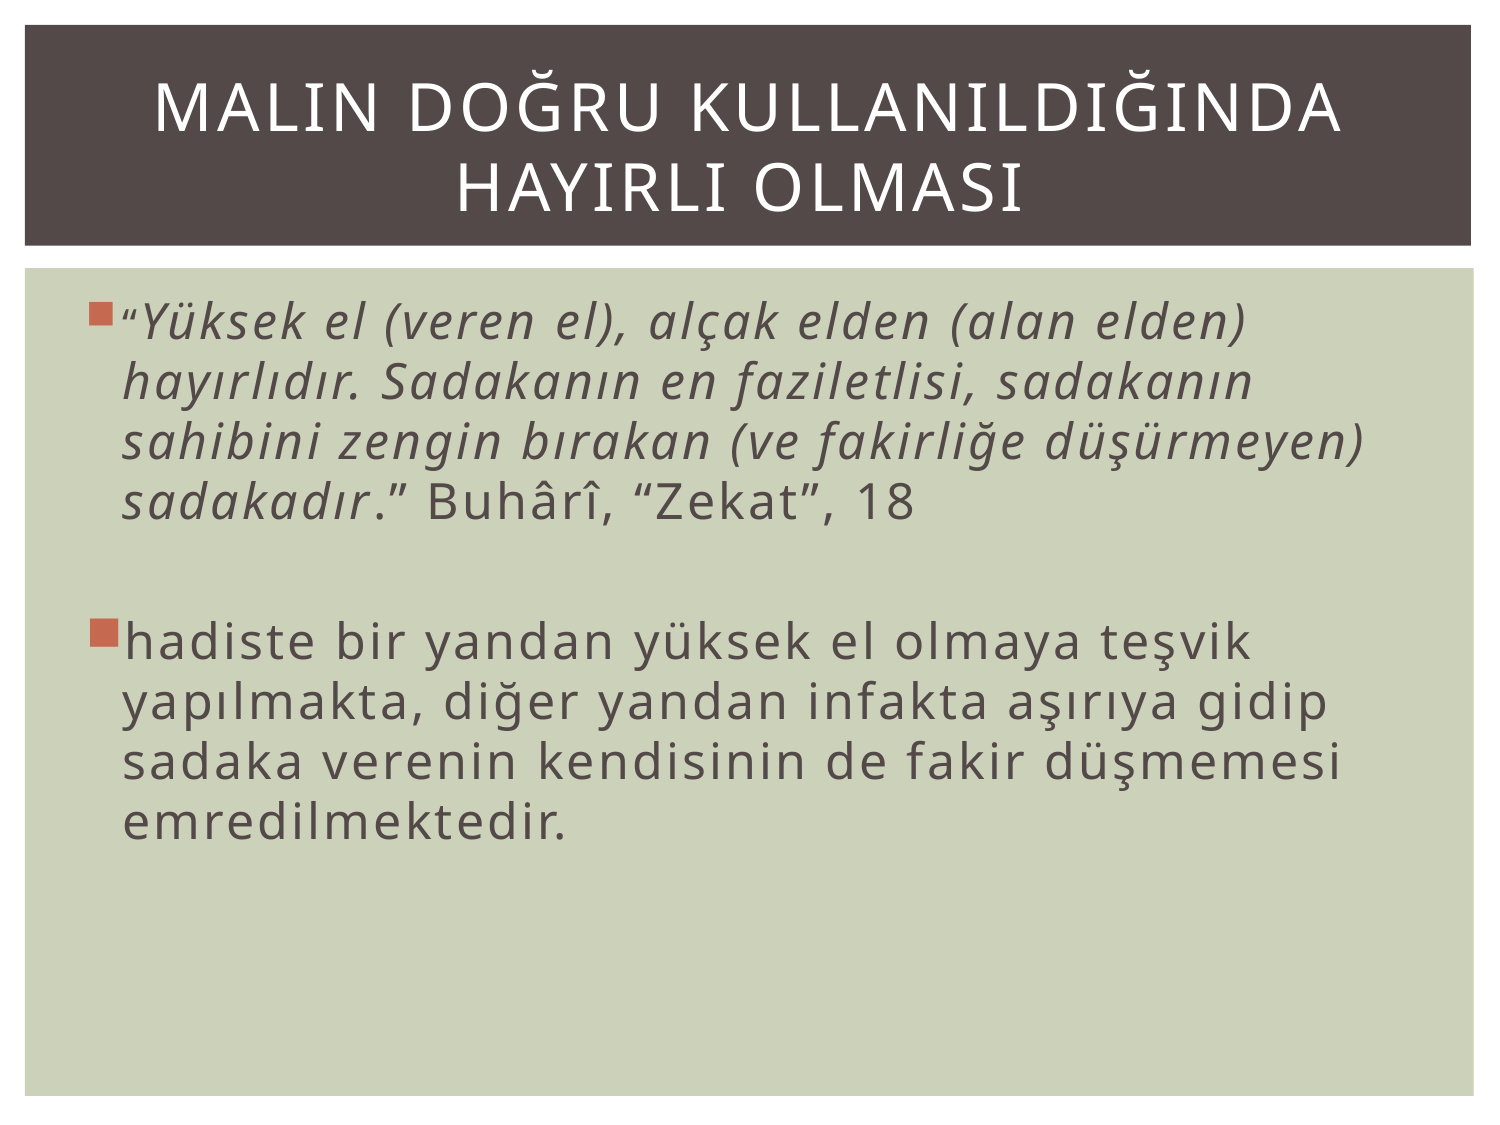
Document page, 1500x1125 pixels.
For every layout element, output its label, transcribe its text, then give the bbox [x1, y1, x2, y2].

list “Yüksek el (veren el), alçak elden (alan elden) hayırlıdır. Sadakanın en faziletlisi, sadakanın sahibini zengin bırakan (ve fakirliğe düşürmeyen) sadakadır.” Buhârî, “Zekat”, 18 hadiste bir yandan yüksek el olmaya teşvik yapılmakta, diğer yandan infakta aşırıya gidip sadaka verenin kendisinin de fakir düşmemesi emredilmektedir. [62, 281, 1442, 1005]
title Malın doğru kullanıldığında hayırlı olması [62, 58, 1438, 232]
